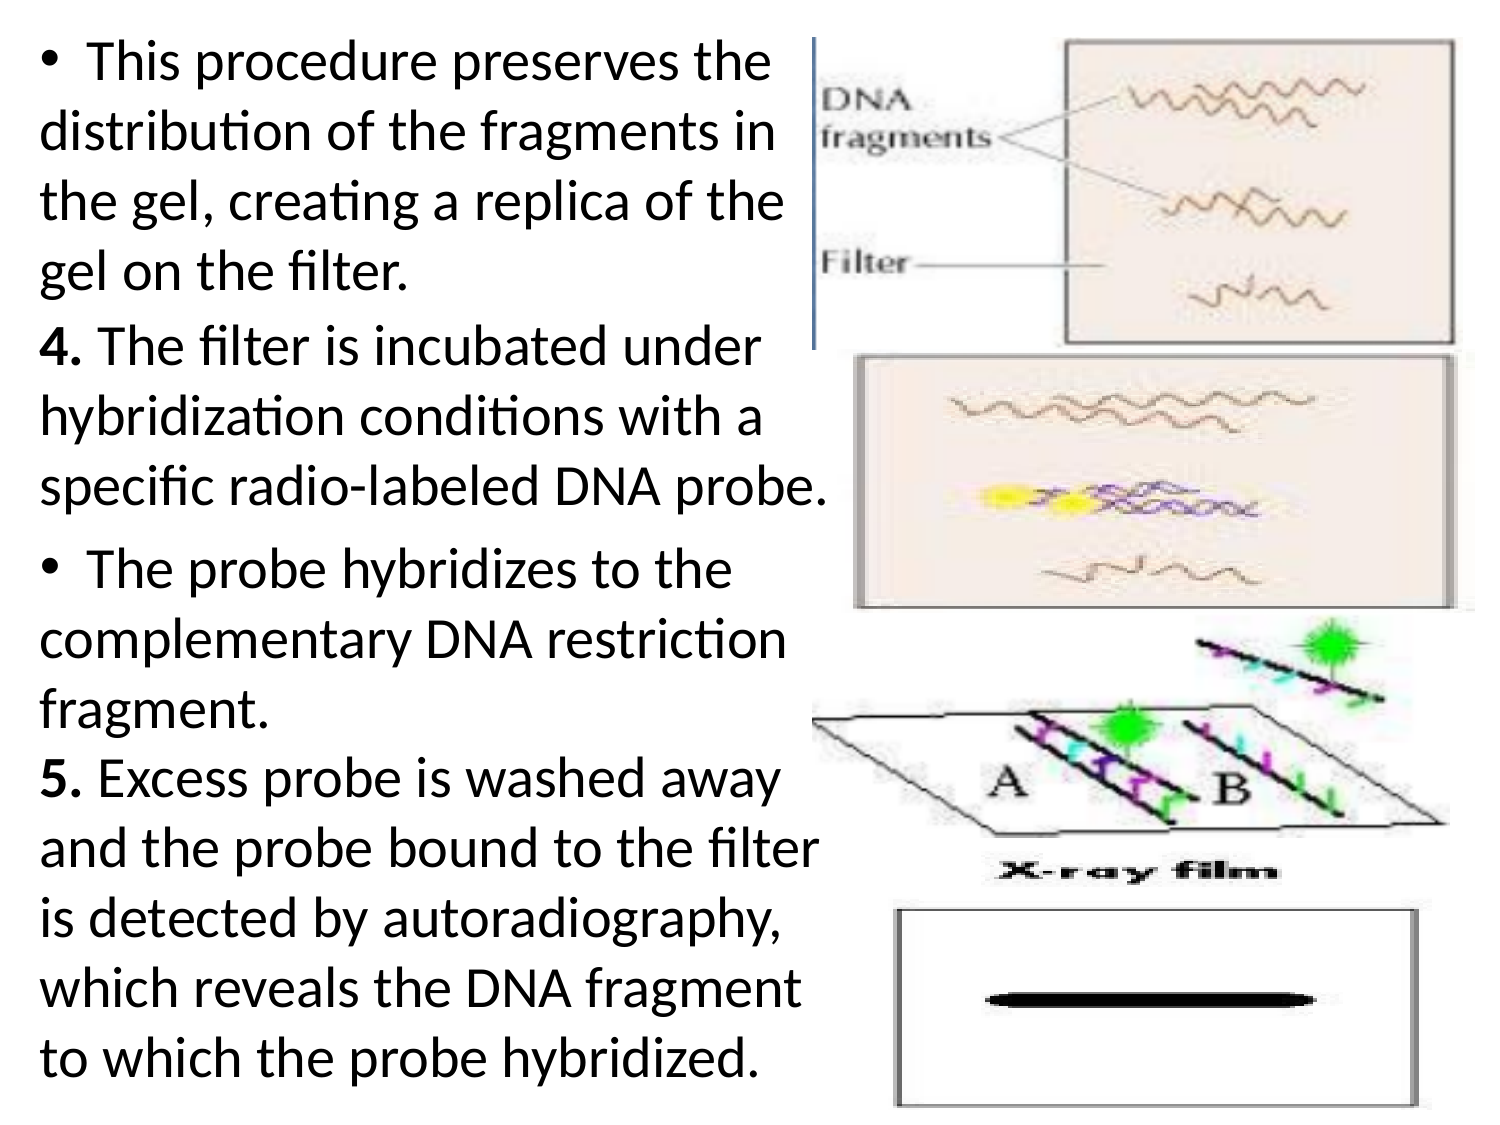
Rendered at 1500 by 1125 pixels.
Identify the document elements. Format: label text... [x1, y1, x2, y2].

text_box 5. Excess probe is washed away and the probe bound to the filter is detected by autoradiography, which reveals the DNA fragment to which the probe hybridized. [24, 731, 849, 1097]
picture [849, 849, 1451, 1113]
text_box 4. The filter is incubated under hybridization conditions with a specific radio-labeled DNA probe. [24, 299, 832, 570]
picture [812, 37, 1476, 838]
text_box This procedure preserves the distribution of the fragments in the gel, creating a replica of the gel on the filter. [24, 14, 850, 299]
text_box The probe hybridizes to the complementary DNA restriction fragment. [24, 522, 825, 731]
